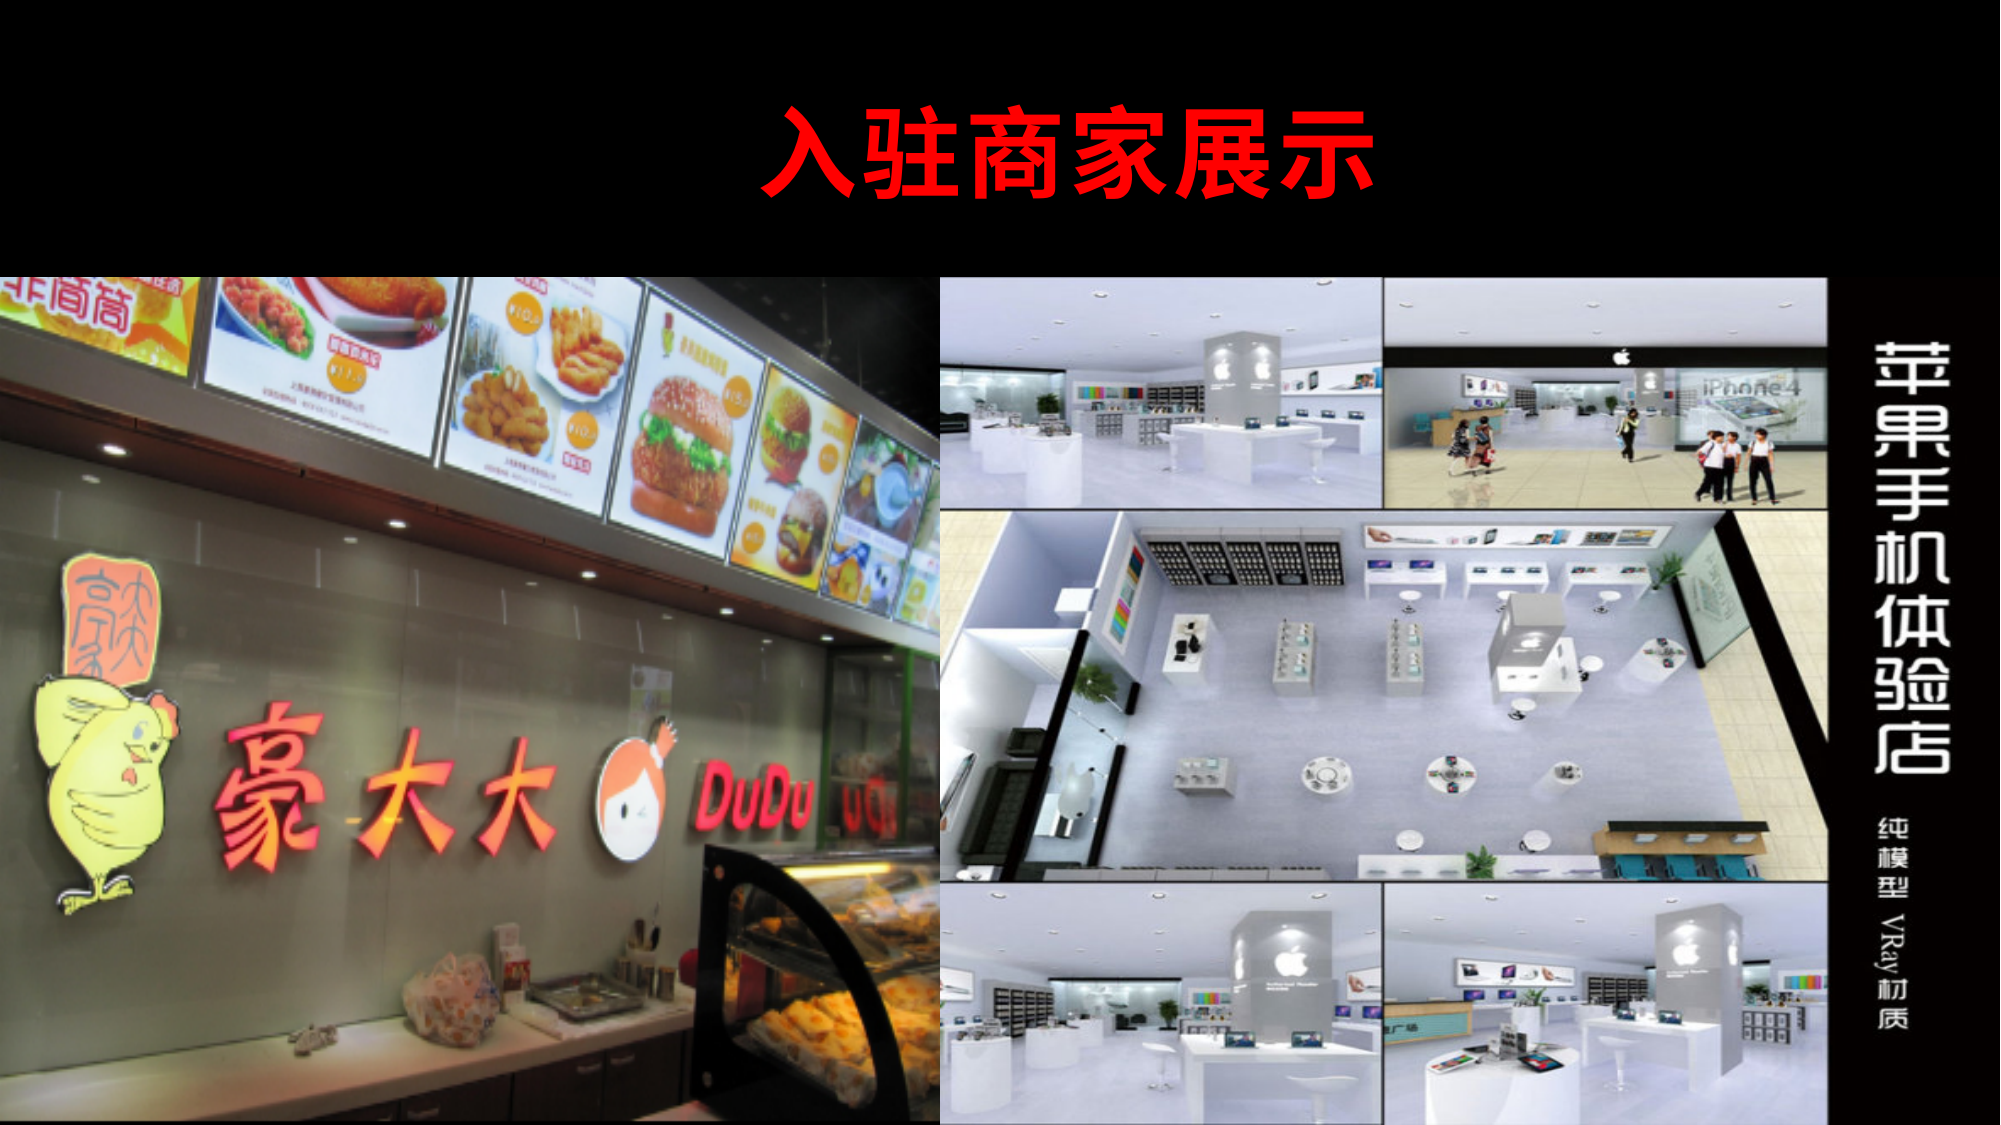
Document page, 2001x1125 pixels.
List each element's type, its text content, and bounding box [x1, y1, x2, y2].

text_box 入驻商家展示 [30, 59, 1756, 258]
picture [0, 277, 2000, 1125]
